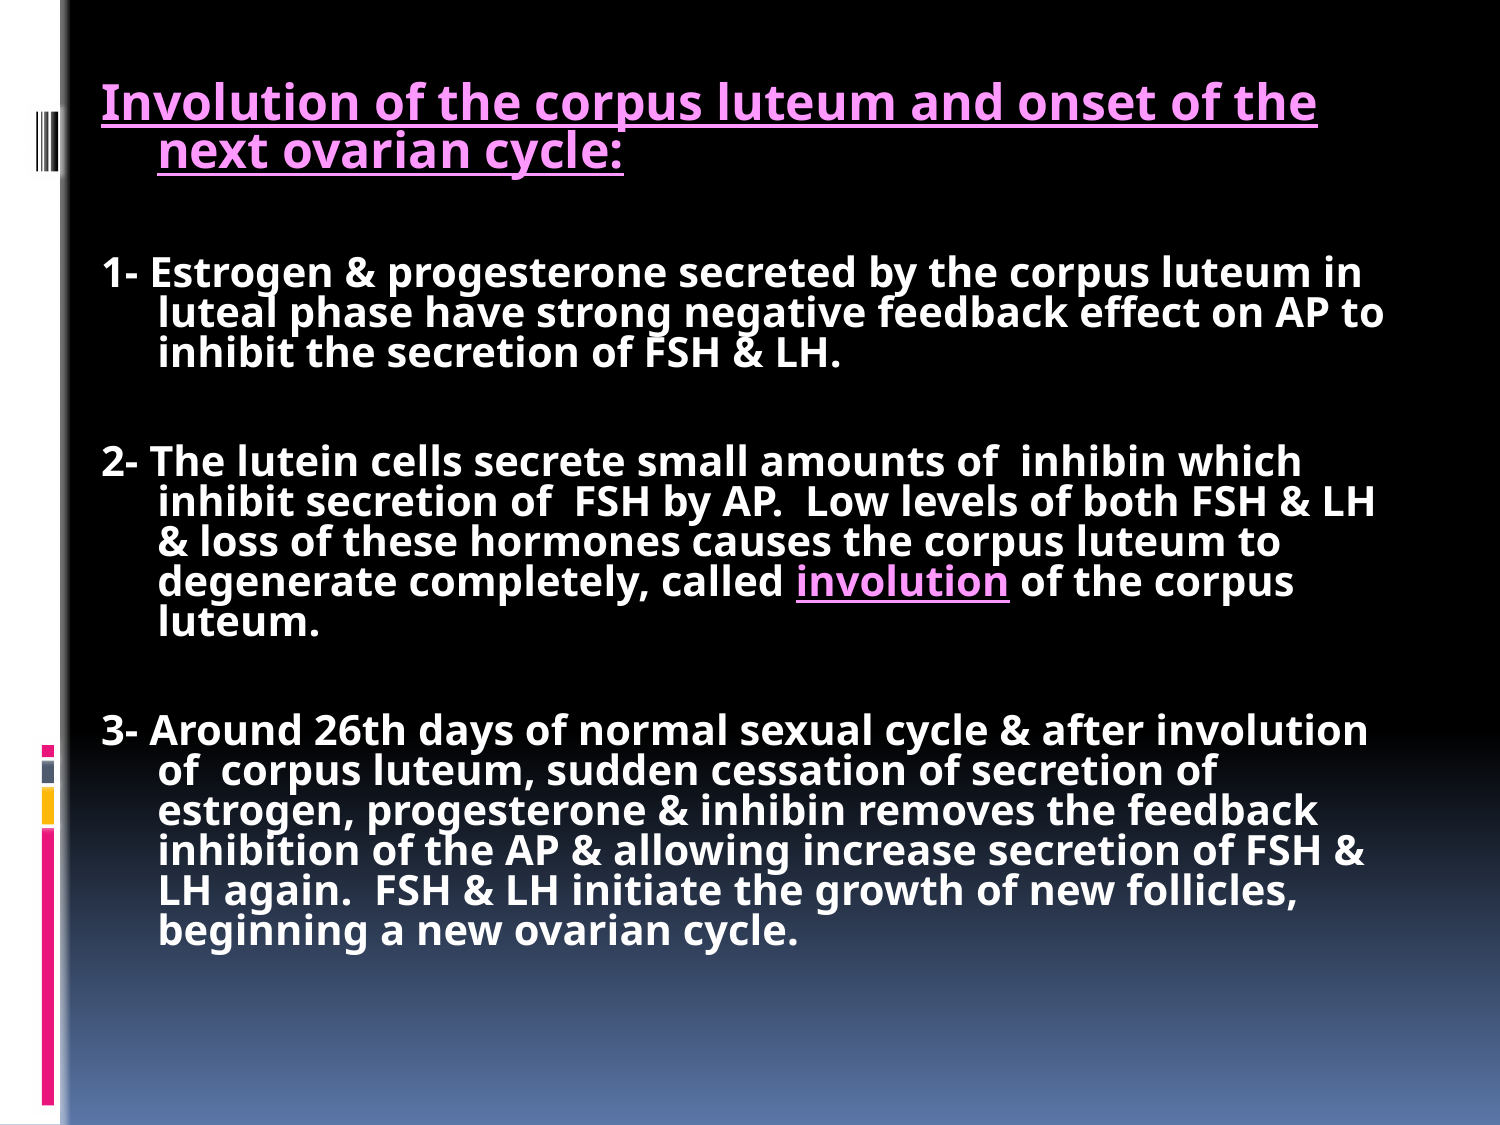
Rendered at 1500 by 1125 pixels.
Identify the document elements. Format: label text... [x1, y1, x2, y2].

list Involution of the corpus luteum and onset of the next ovarian cycle: 1- Estrogen & progesterone secreted by the corpus luteum in luteal phase have strong negative feedback effect on AP to inhibit the secretion of FSH & LH. 2- The lutein cells secrete small amounts of inhibin which inhibit secretion of FSH by AP. Low levels of both FSH & LH & loss of these hormones causes the corpus luteum to degenerate completely, called involution of the corpus luteum. 3- Around 26th days of normal sexual cycle & after involution of corpus luteum, sudden cessation of secretion of estrogen, progesterone & inhibin removes the feedback inhibition of the AP & allowing increase secretion of FSH & LH again. FSH & LH initiate the growth of new follicles, beginning a new ovarian cycle. [75, 75, 1425, 1005]
